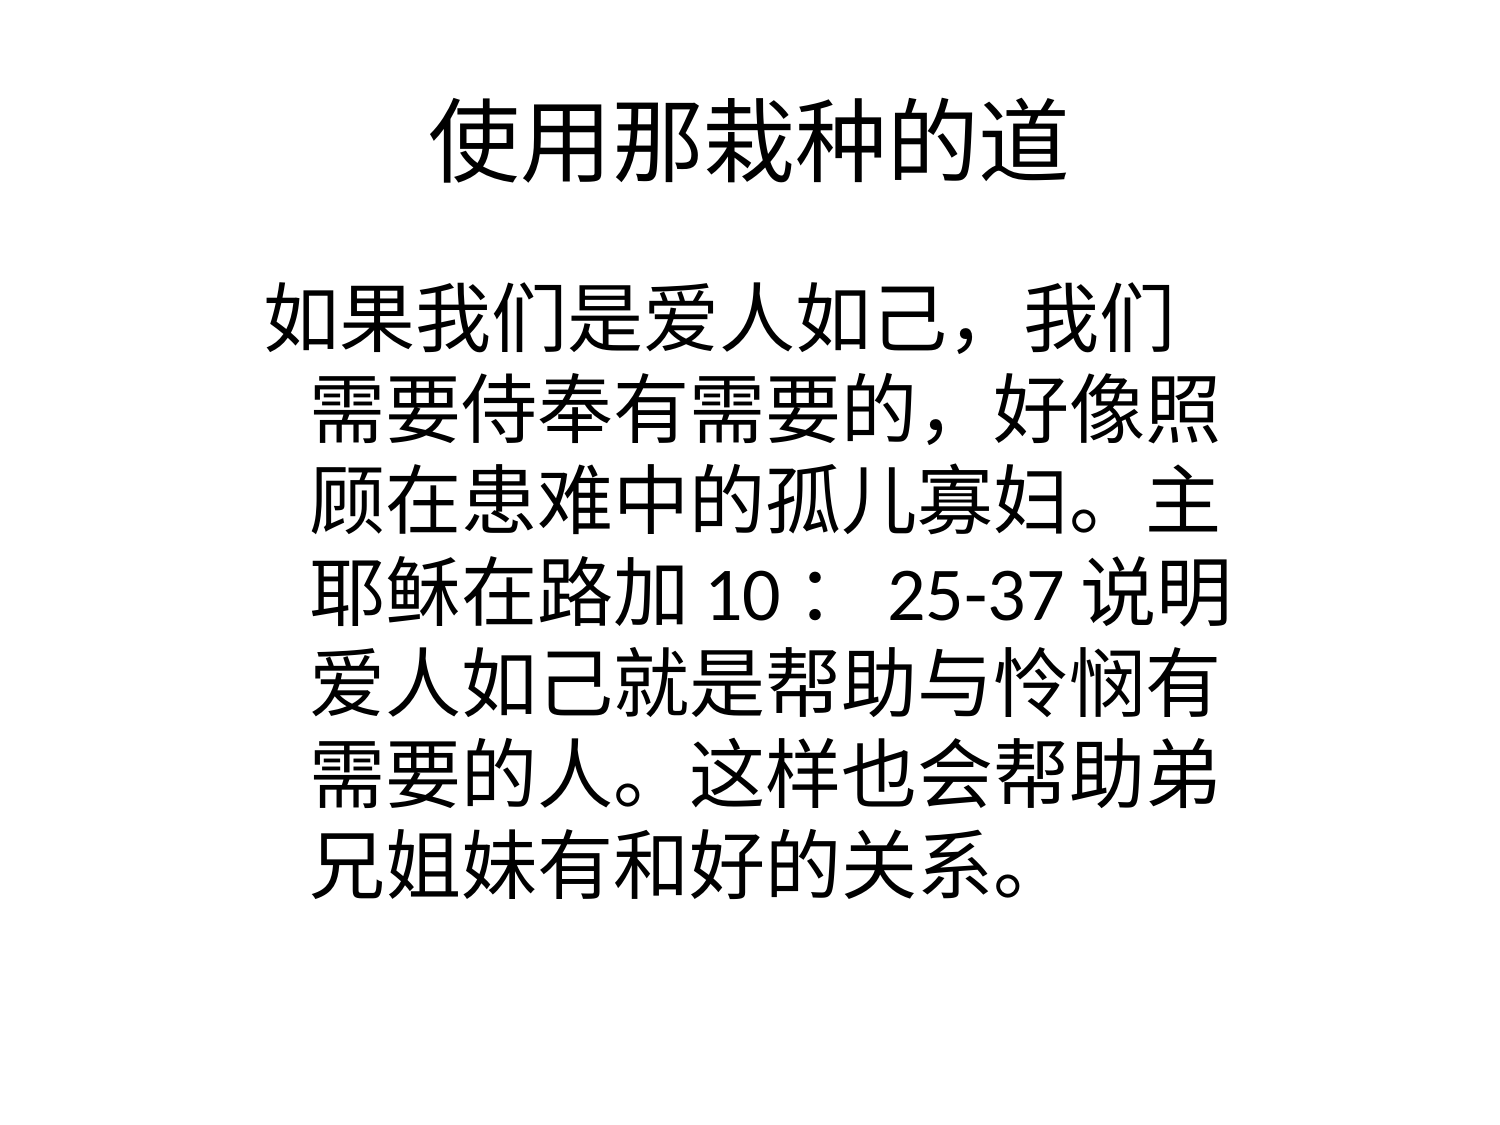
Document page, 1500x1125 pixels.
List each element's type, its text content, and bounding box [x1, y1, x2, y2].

list 如果我们是爱人如己，我们需要侍奉有需要的，好像照顾在患难中的孤儿寡妇。主耶稣在路加10：25-37说明爱人如己就是帮助与怜悯有需要的人。这样也会帮助弟兄姐妹有和好的关系。 [243, 262, 1257, 1006]
title 使用那栽种的道 [243, 44, 1257, 233]
